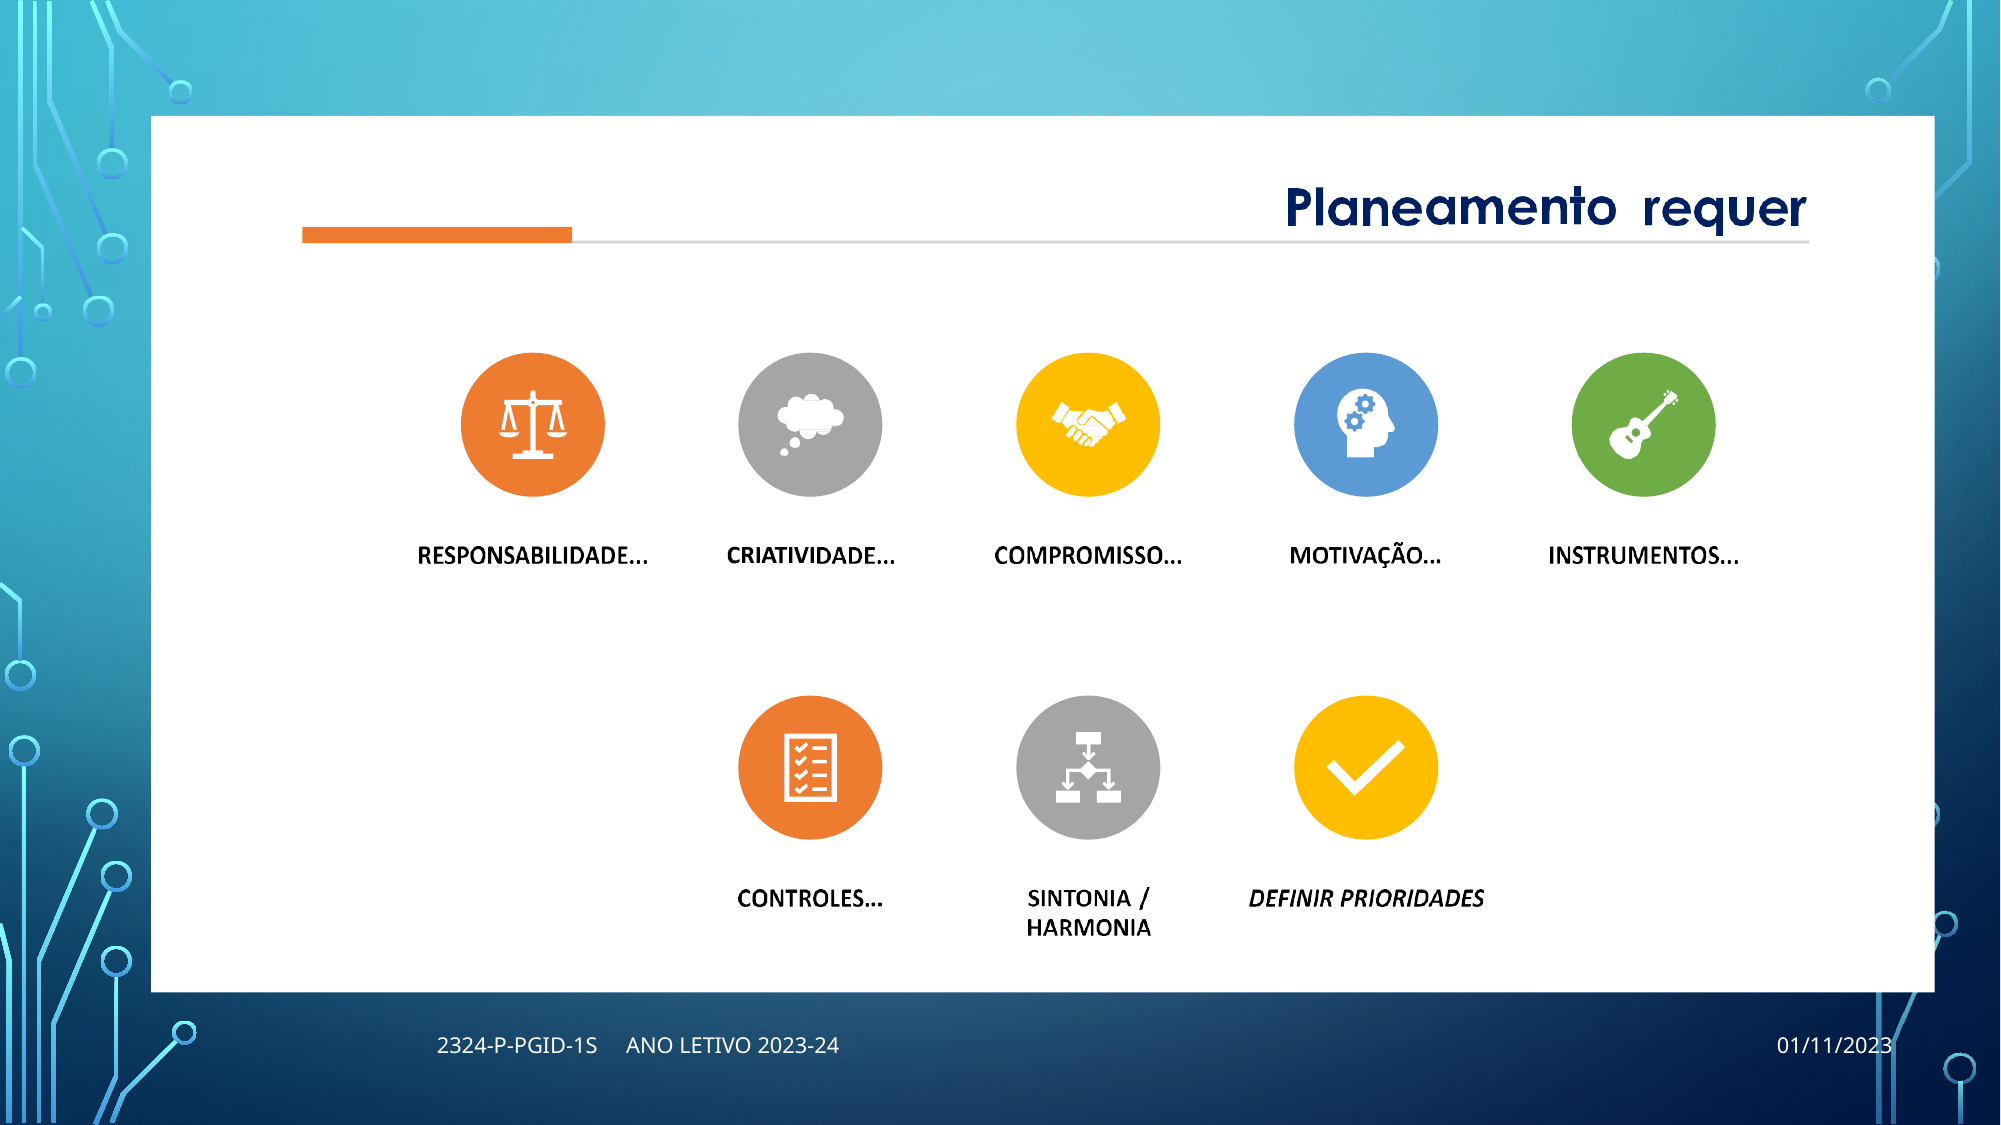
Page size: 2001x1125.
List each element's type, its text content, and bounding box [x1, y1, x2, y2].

picture [1249, 889, 1484, 907]
picture [418, 546, 647, 564]
footer 2324-P-PGID-1S Ano Letivo 2023-24 [421, 1014, 1446, 1075]
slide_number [1457, 1014, 1908, 1075]
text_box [460, 352, 606, 498]
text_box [1016, 695, 1161, 841]
picture [1028, 887, 1151, 936]
text_box [151, 115, 1935, 993]
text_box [1571, 352, 1717, 498]
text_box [1293, 695, 1439, 841]
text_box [727, 546, 894, 564]
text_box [738, 889, 883, 907]
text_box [738, 695, 883, 841]
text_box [1291, 542, 1441, 568]
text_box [1293, 352, 1439, 498]
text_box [302, 226, 1810, 244]
picture [995, 546, 1181, 564]
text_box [1644, 197, 1807, 236]
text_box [1288, 186, 1616, 227]
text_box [738, 352, 883, 498]
picture [1550, 546, 1739, 564]
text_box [1016, 352, 1161, 498]
